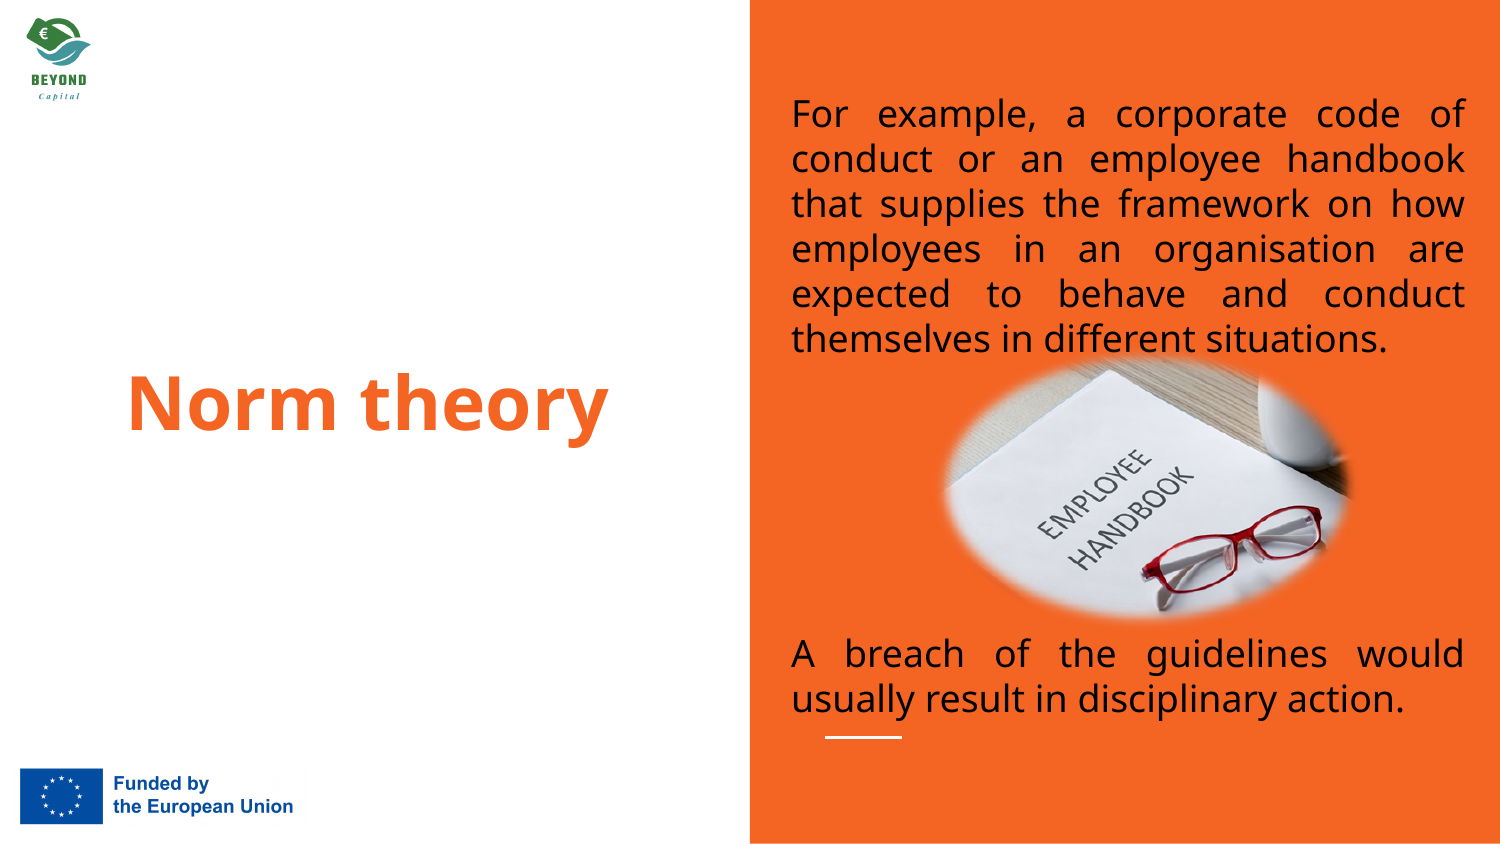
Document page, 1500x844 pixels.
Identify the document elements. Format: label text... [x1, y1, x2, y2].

text_box Norm theory [35, 244, 700, 461]
text_box For example, a corporate code of conduct or an employee handbook that supplies the framework on how employees in an organisation are expected to behave and conduct themselves in different situations. A breach of the guidelines would usually result in disciplinary action. [775, 251, 1481, 559]
picture [0, 0, 119, 112]
picture [931, 343, 1361, 632]
picture [10, 764, 308, 828]
